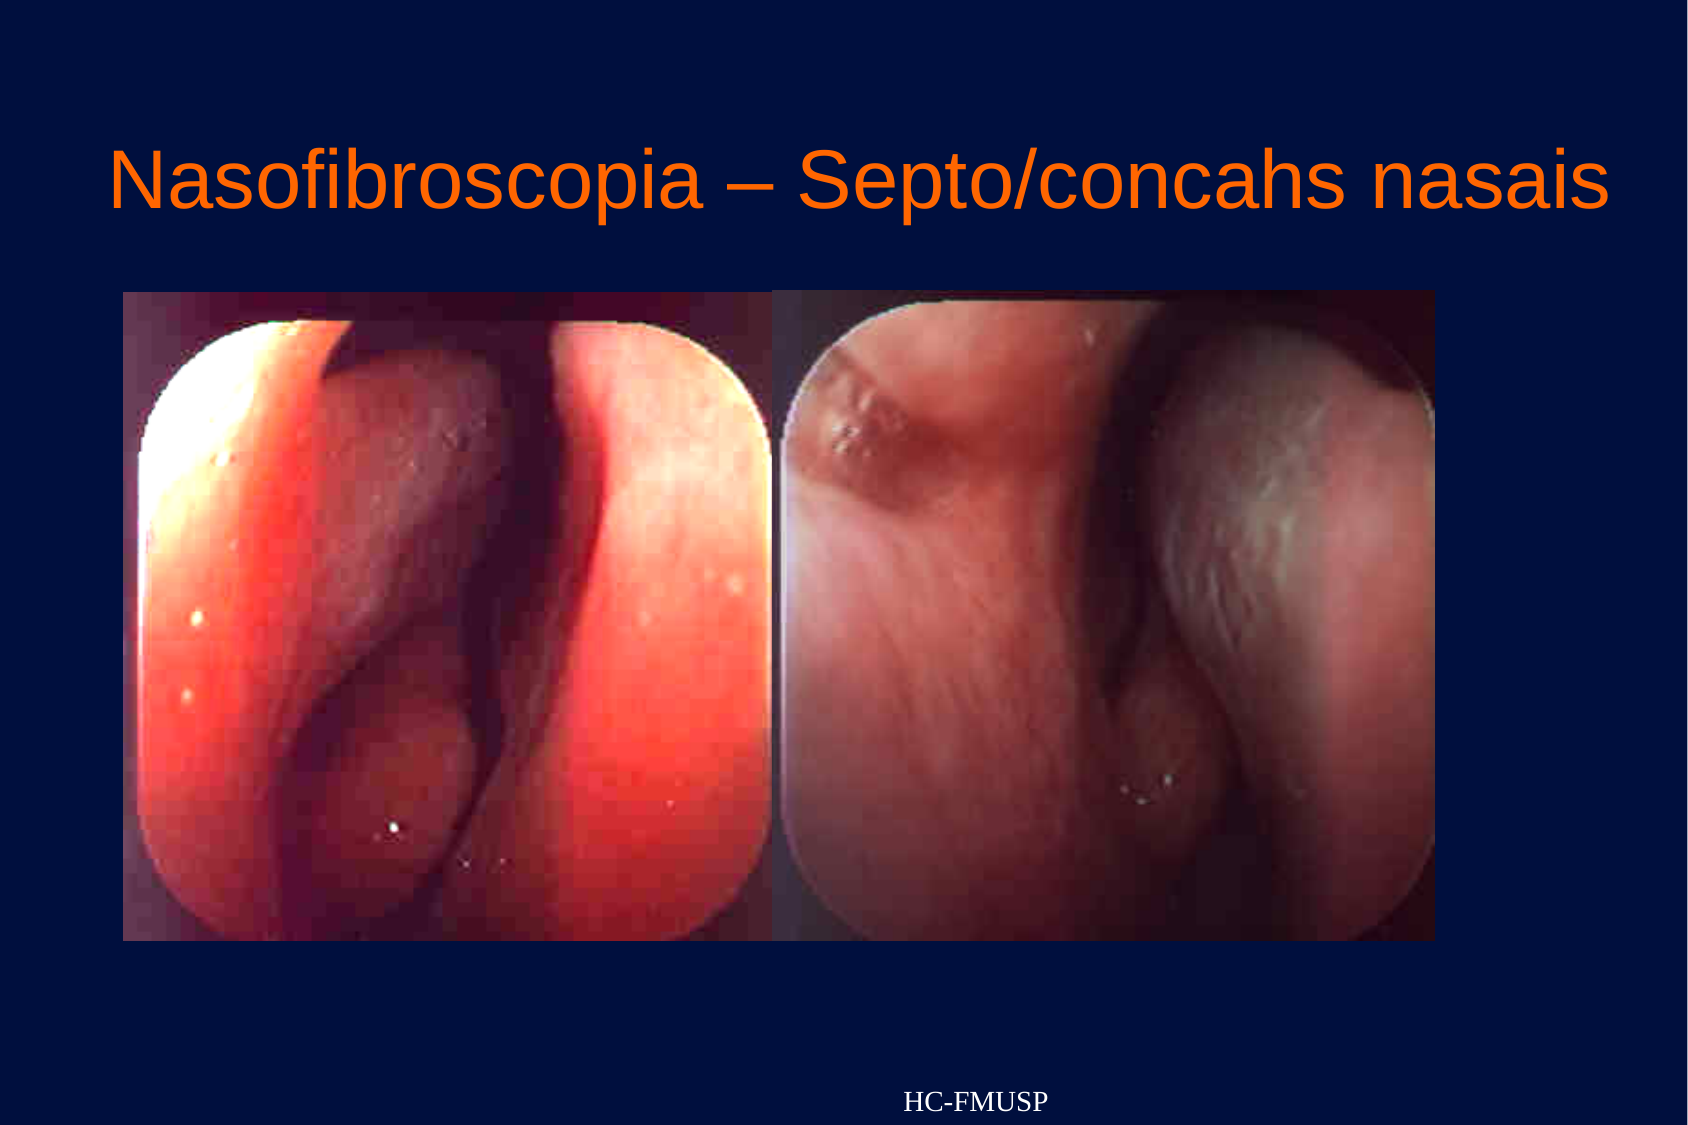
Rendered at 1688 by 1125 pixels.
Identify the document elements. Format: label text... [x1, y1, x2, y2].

picture [122, 290, 1435, 942]
title Nasofibroscopia – Septo/concahs nasais [84, 62, 1636, 288]
footer HC-FMUSP [264, 1046, 1688, 1125]
